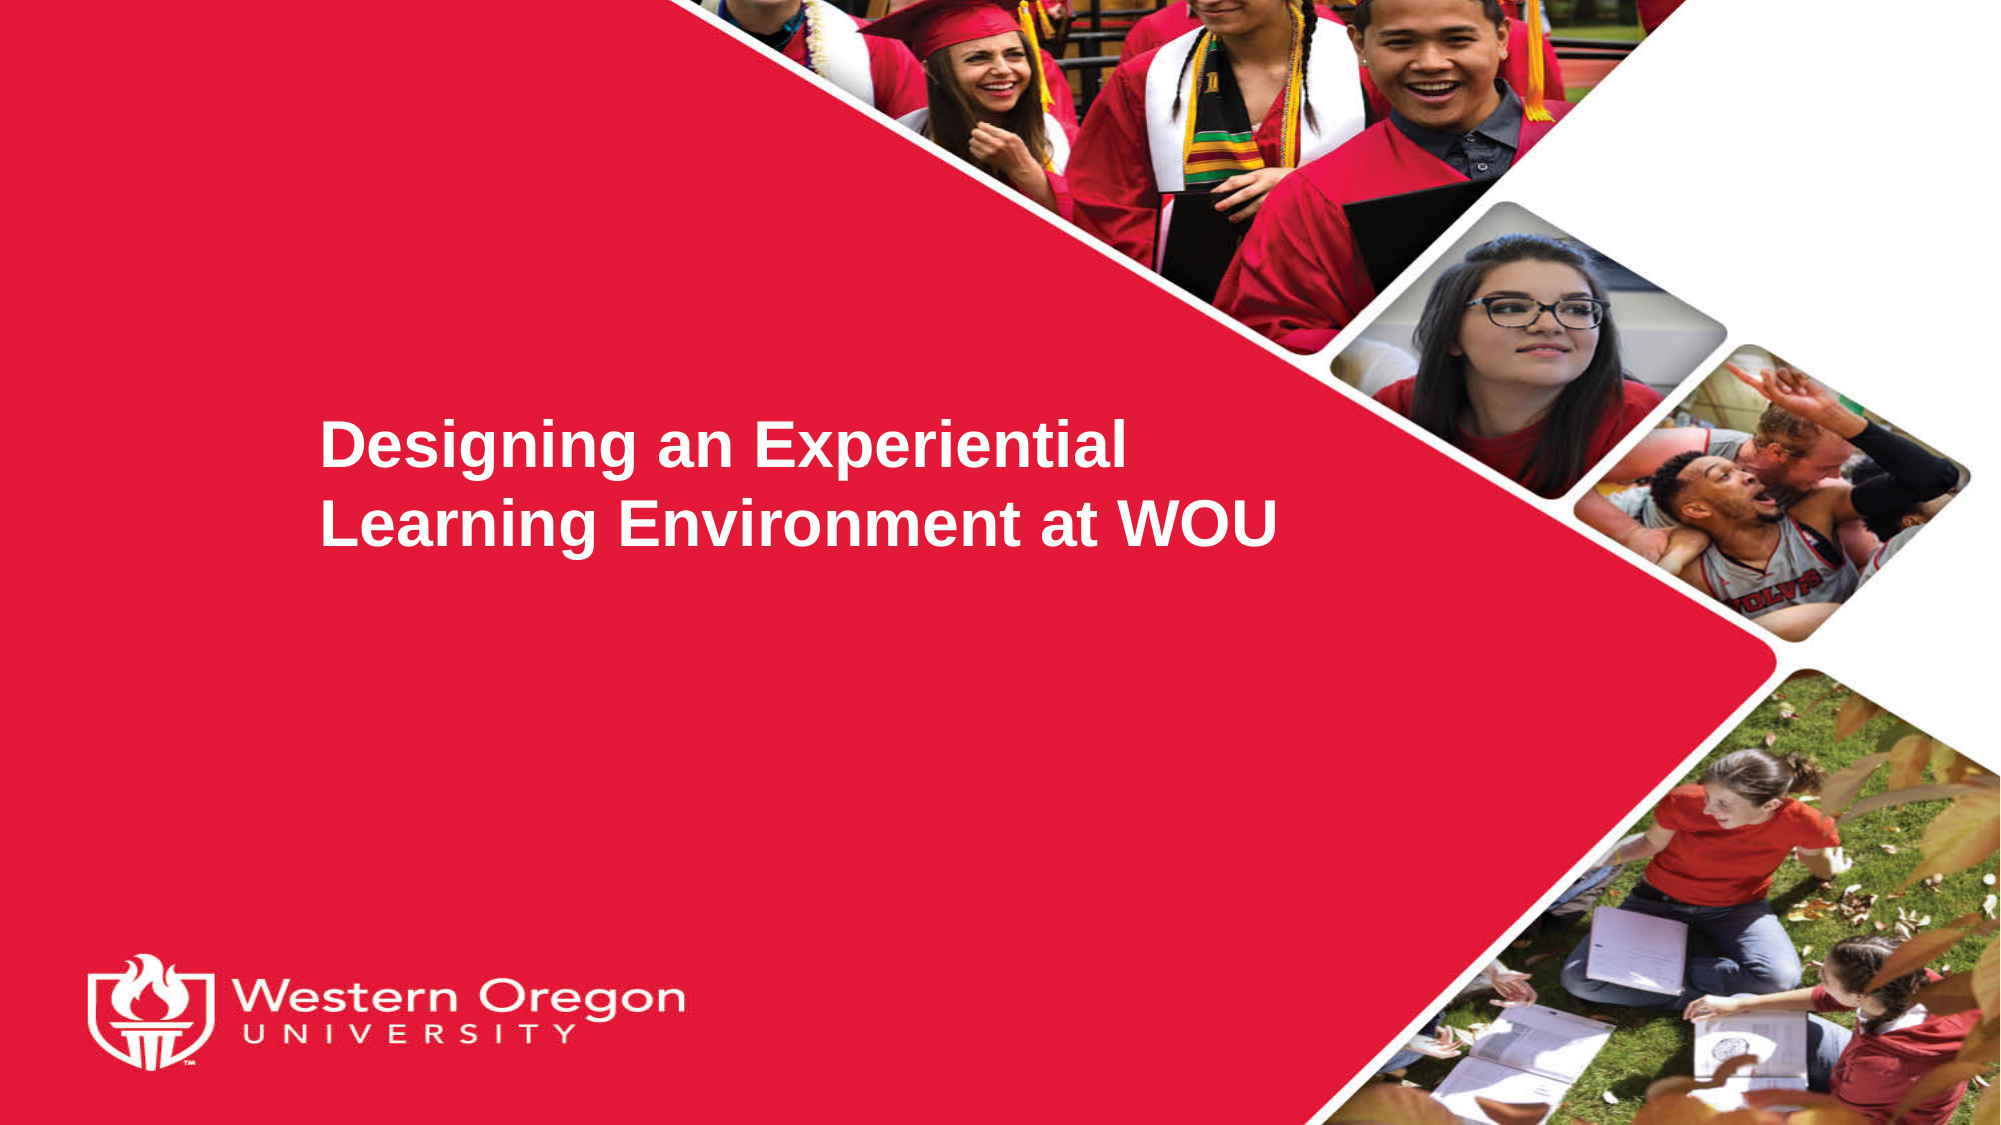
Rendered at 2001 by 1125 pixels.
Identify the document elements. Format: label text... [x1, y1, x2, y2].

title Designing an Experiential Learning Environment at WOU [304, 381, 1356, 580]
picture [0, 0, 2001, 1125]
